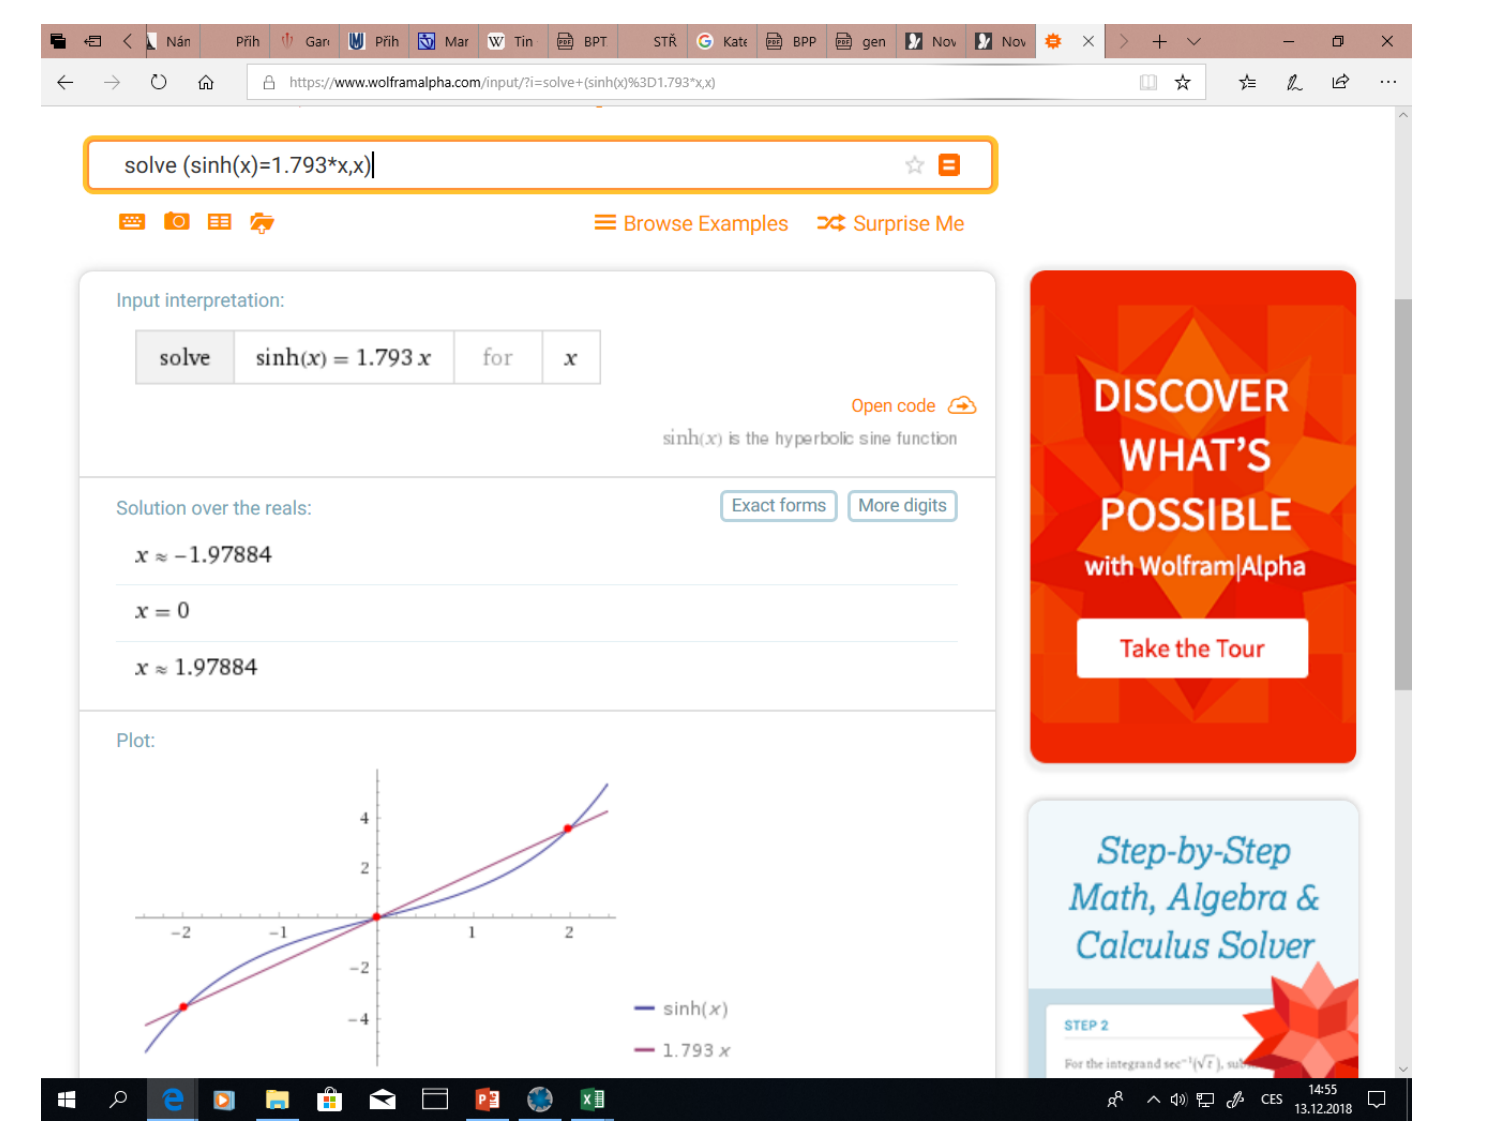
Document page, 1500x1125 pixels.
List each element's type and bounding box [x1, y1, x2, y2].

picture [41, 24, 1412, 1121]
